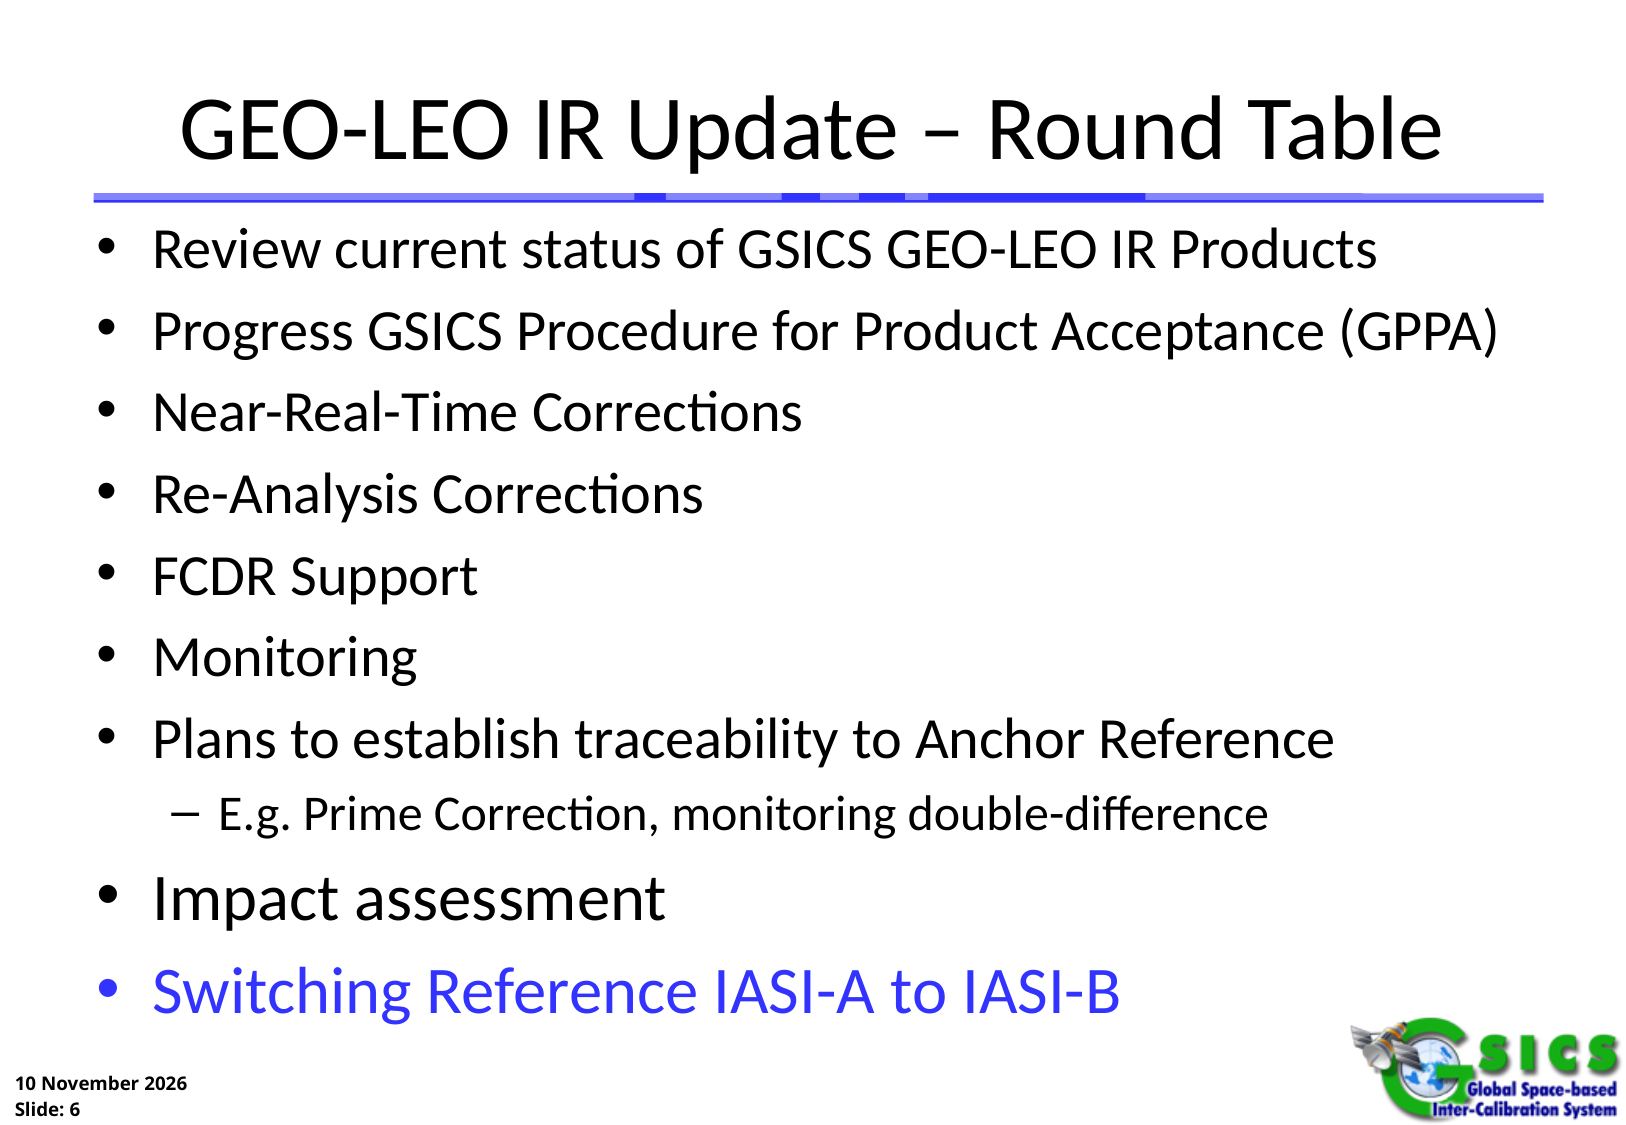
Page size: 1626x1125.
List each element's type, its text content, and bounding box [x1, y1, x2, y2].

picture [1343, 1010, 1625, 1125]
title GEO-LEO IR Update – Round Table [80, 44, 1544, 202]
list Review current status of GSICS GEO-LEO IR Products Progress GSICS Procedure for Product Acceptance (GPPA) Near-Real-Time Corrections Re-Analysis Corrections FCDR Support Monitoring Plans to establish traceability to Anchor Reference E.g. Prime Correction, monitoring double-difference Impact assessment Switching Reference IASI-A to IASI-B [80, 202, 1544, 1006]
